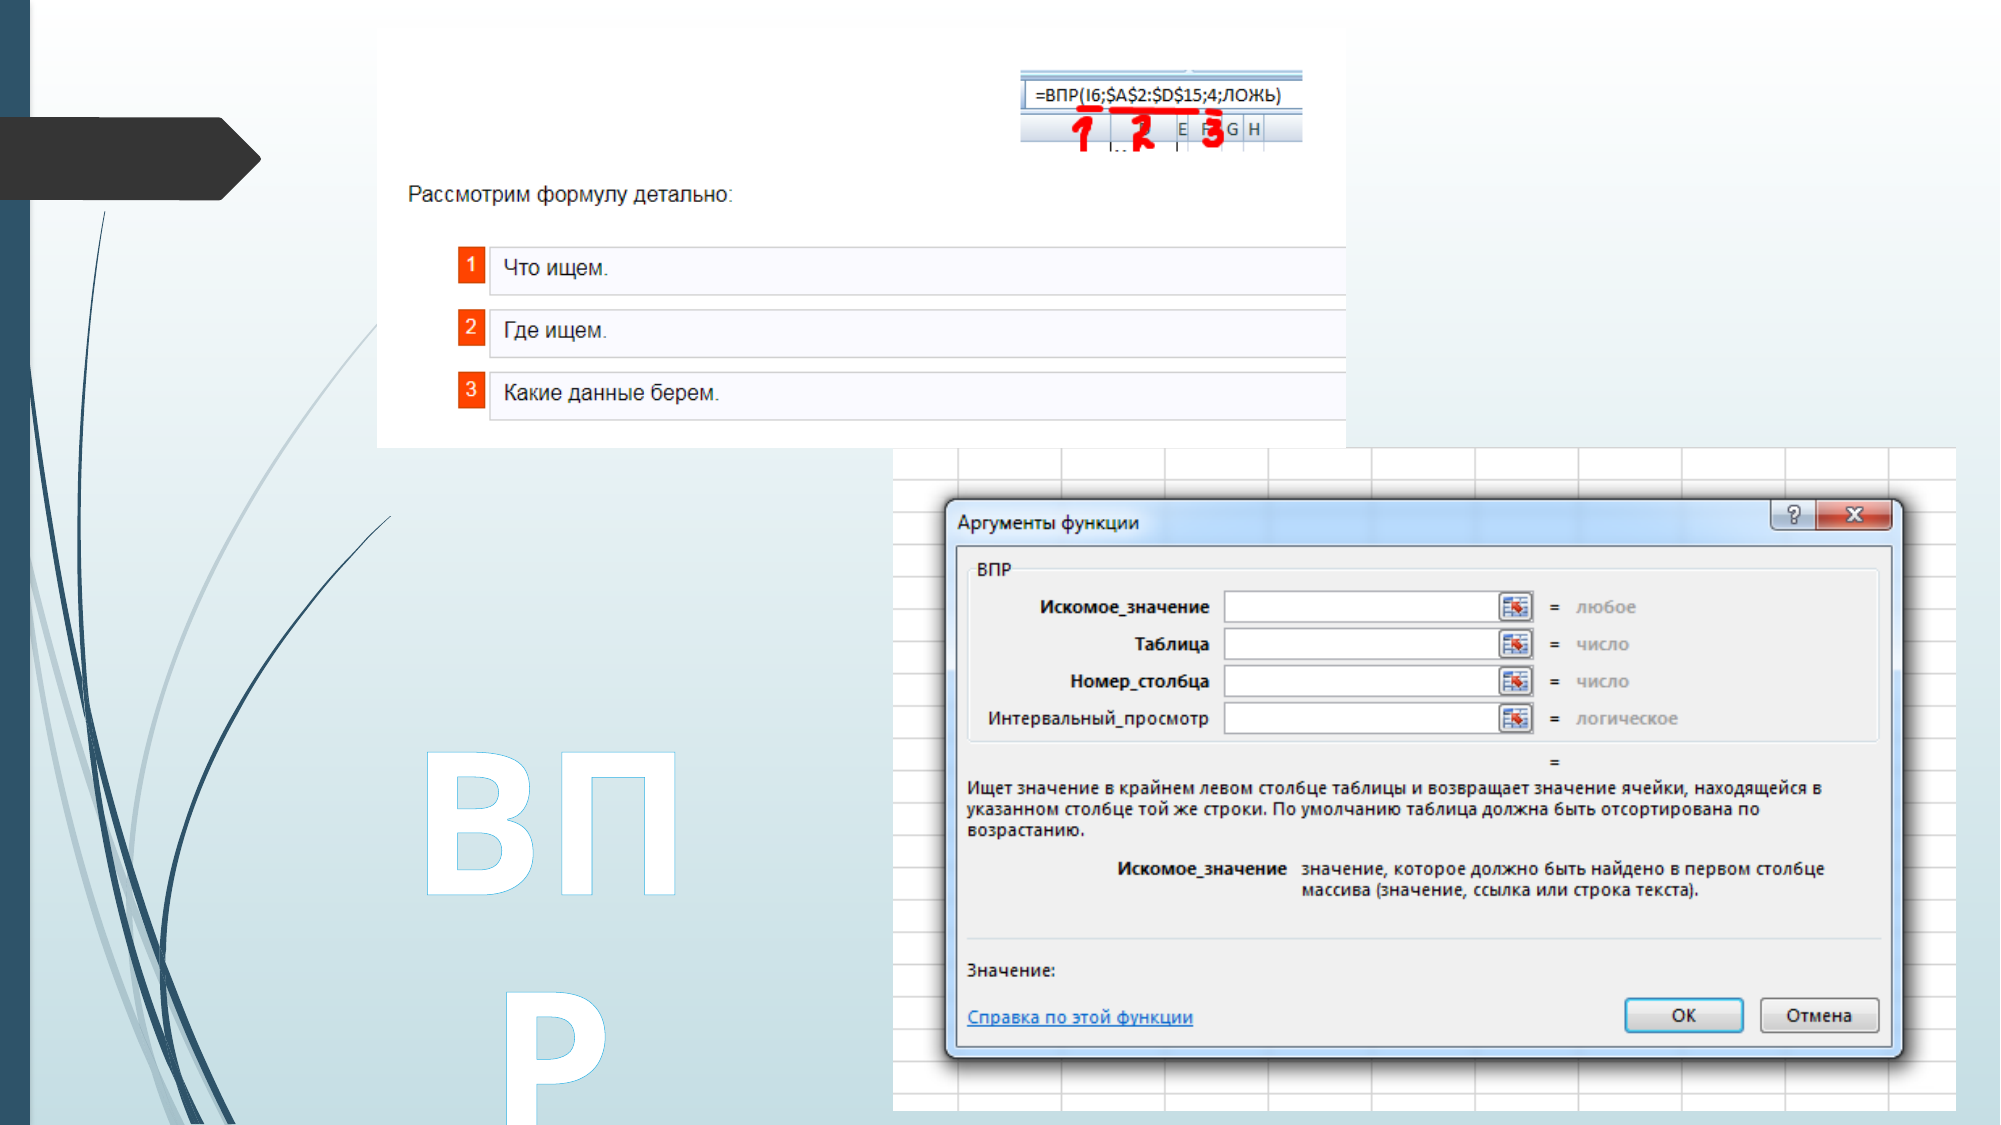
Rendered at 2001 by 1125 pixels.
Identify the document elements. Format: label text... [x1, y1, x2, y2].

text_box ВПР [348, 687, 755, 1125]
picture [376, 28, 1956, 1111]
